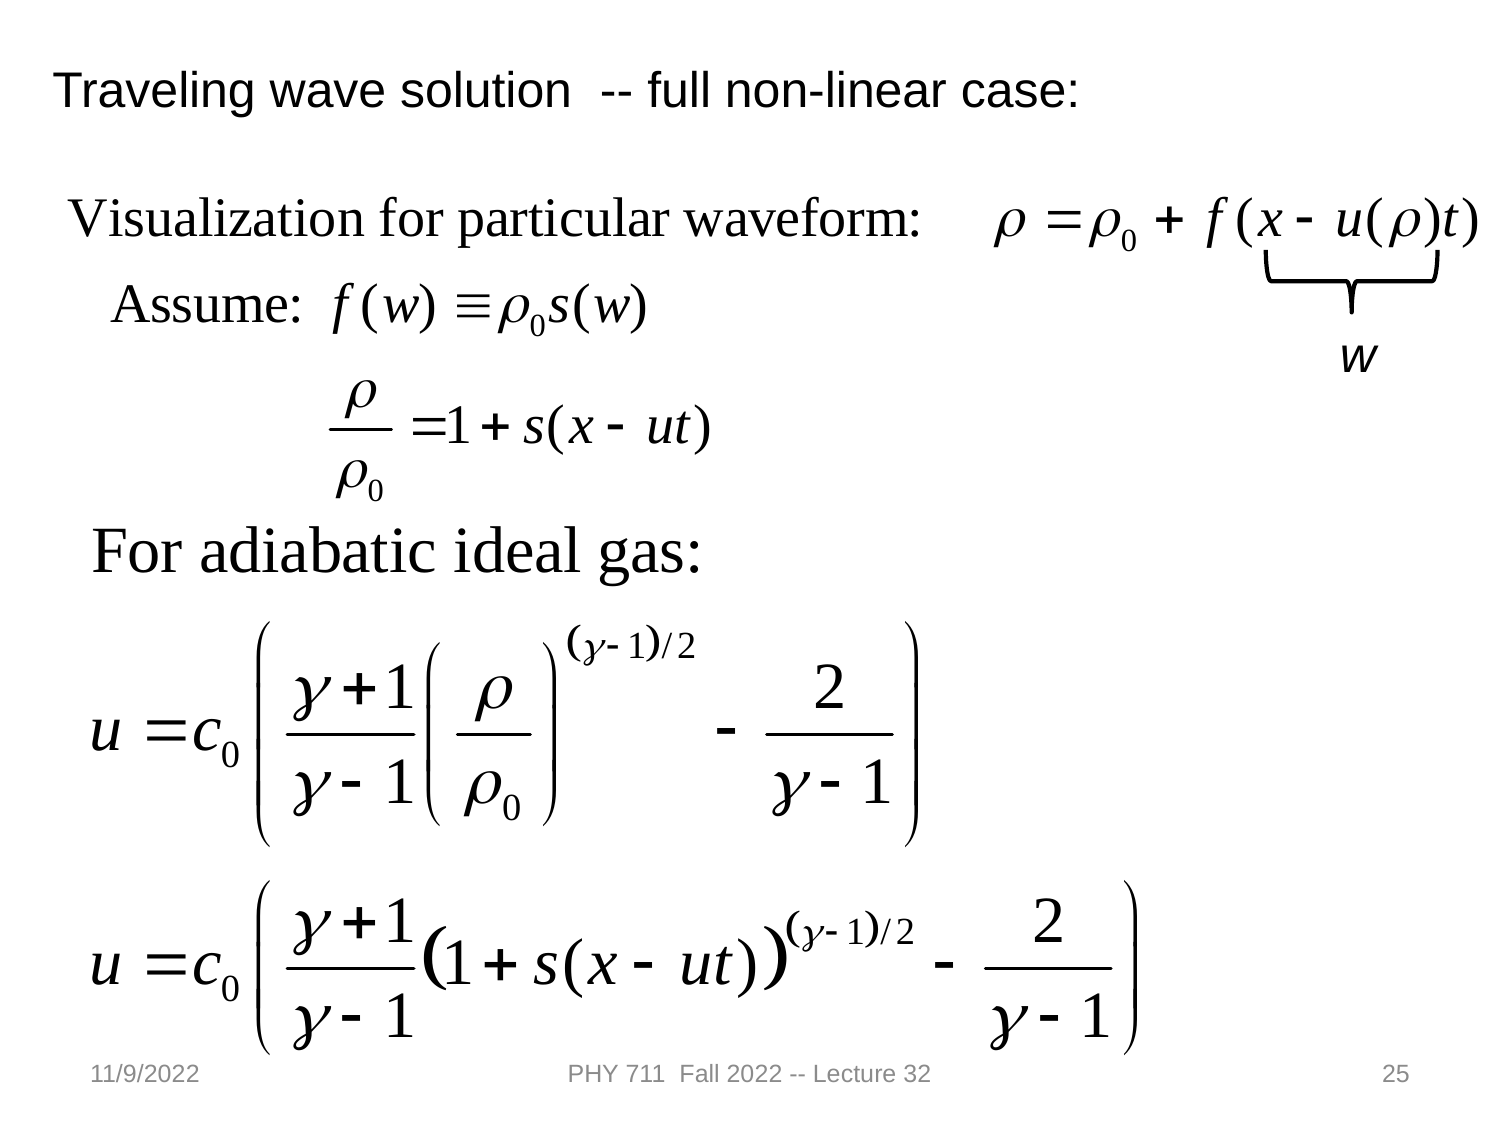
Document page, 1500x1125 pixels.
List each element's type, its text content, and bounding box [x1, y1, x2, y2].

footer PHY 711 Fall 2022 -- Lecture 32 [512, 1073, 988, 1103]
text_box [84, 515, 1155, 1064]
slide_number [75, 1042, 425, 1103]
slide_number 25 [1074, 1042, 1425, 1103]
text_box Traveling wave solution -- full non-linear case: [37, 49, 1263, 125]
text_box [62, 185, 1488, 512]
